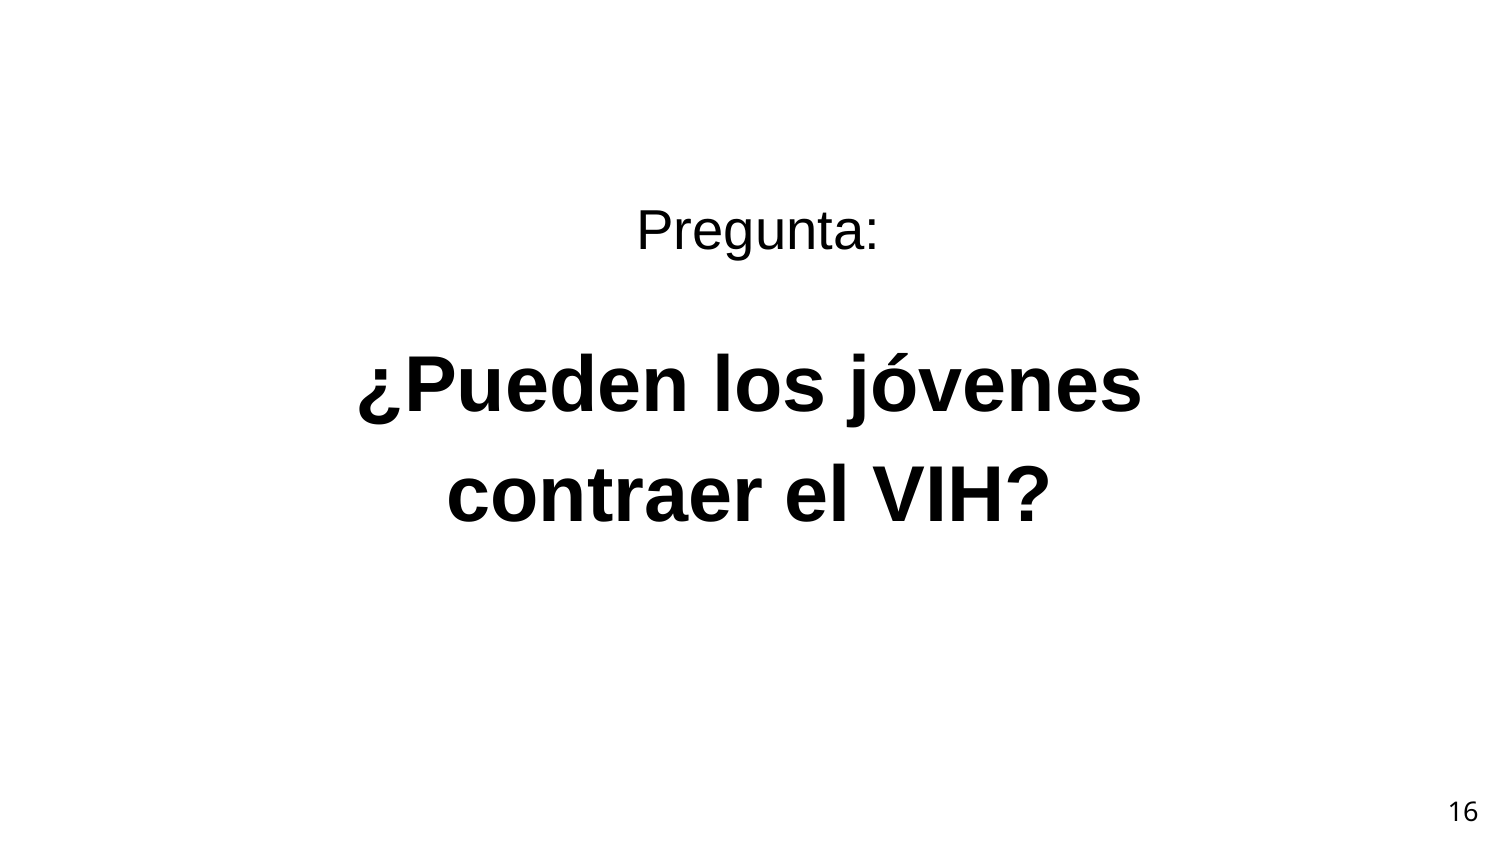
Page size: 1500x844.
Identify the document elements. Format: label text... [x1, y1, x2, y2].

slide_number ‹#› [1403, 779, 1494, 844]
text_box ¿Pueden los jóvenes contraer el VIH? [296, 303, 1204, 552]
text_box Pregunta: [383, 178, 1133, 277]
